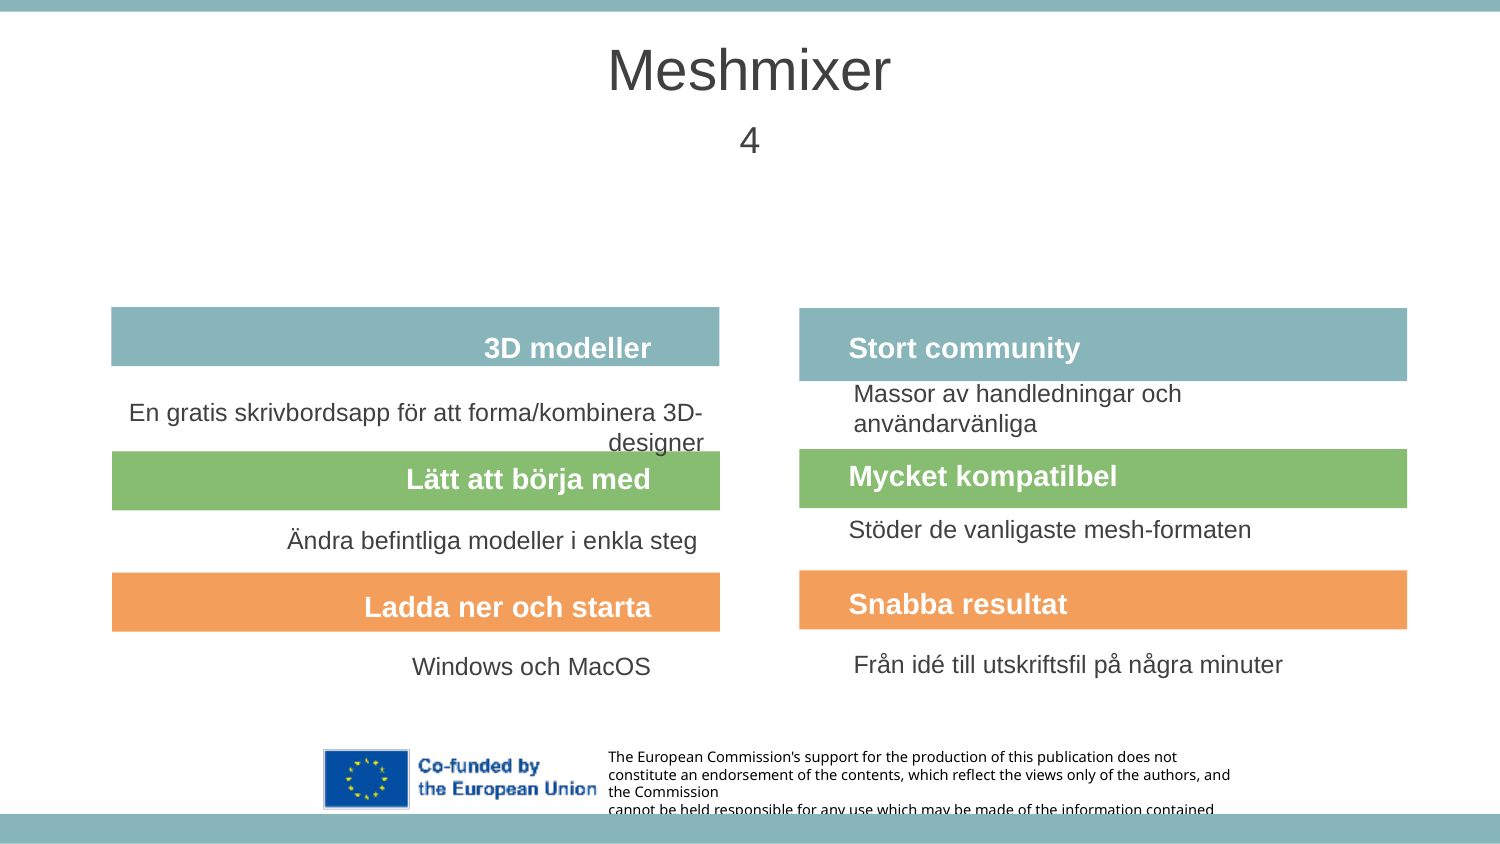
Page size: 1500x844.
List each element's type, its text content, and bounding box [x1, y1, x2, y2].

text_box [797, 447, 1409, 510]
text_box Ladda ner och starta [277, 581, 667, 632]
text_box [109, 305, 721, 368]
picture [322, 748, 618, 811]
text_box Stöder de vanligaste mesh-formaten [833, 506, 1371, 551]
text_box [797, 306, 1409, 383]
text_box Ändra befintliga modeller i enkla steg [128, 516, 714, 562]
text_box Snabba resultat [833, 577, 1223, 628]
text_box 3D modeller [277, 321, 667, 372]
text_box Windows och MacOS [128, 643, 667, 689]
text_box [110, 449, 722, 513]
text_box Mycket kompatilbel [833, 449, 1223, 500]
text_box Stort community [833, 321, 1223, 372]
list Meshmixer [0, 20, 1500, 114]
text_box En gratis skrivbordsapp för att forma/kombinera 3D-designer [95, 388, 720, 464]
text_box Lätt att börja med [277, 464, 667, 503]
text_box [110, 570, 722, 634]
list 4 [0, 114, 1500, 162]
text_box Från idé till utskriftsfil på några minuter [838, 640, 1376, 686]
text_box [797, 568, 1409, 631]
text_box Massor av handledningar och användarvänliga [838, 370, 1376, 446]
